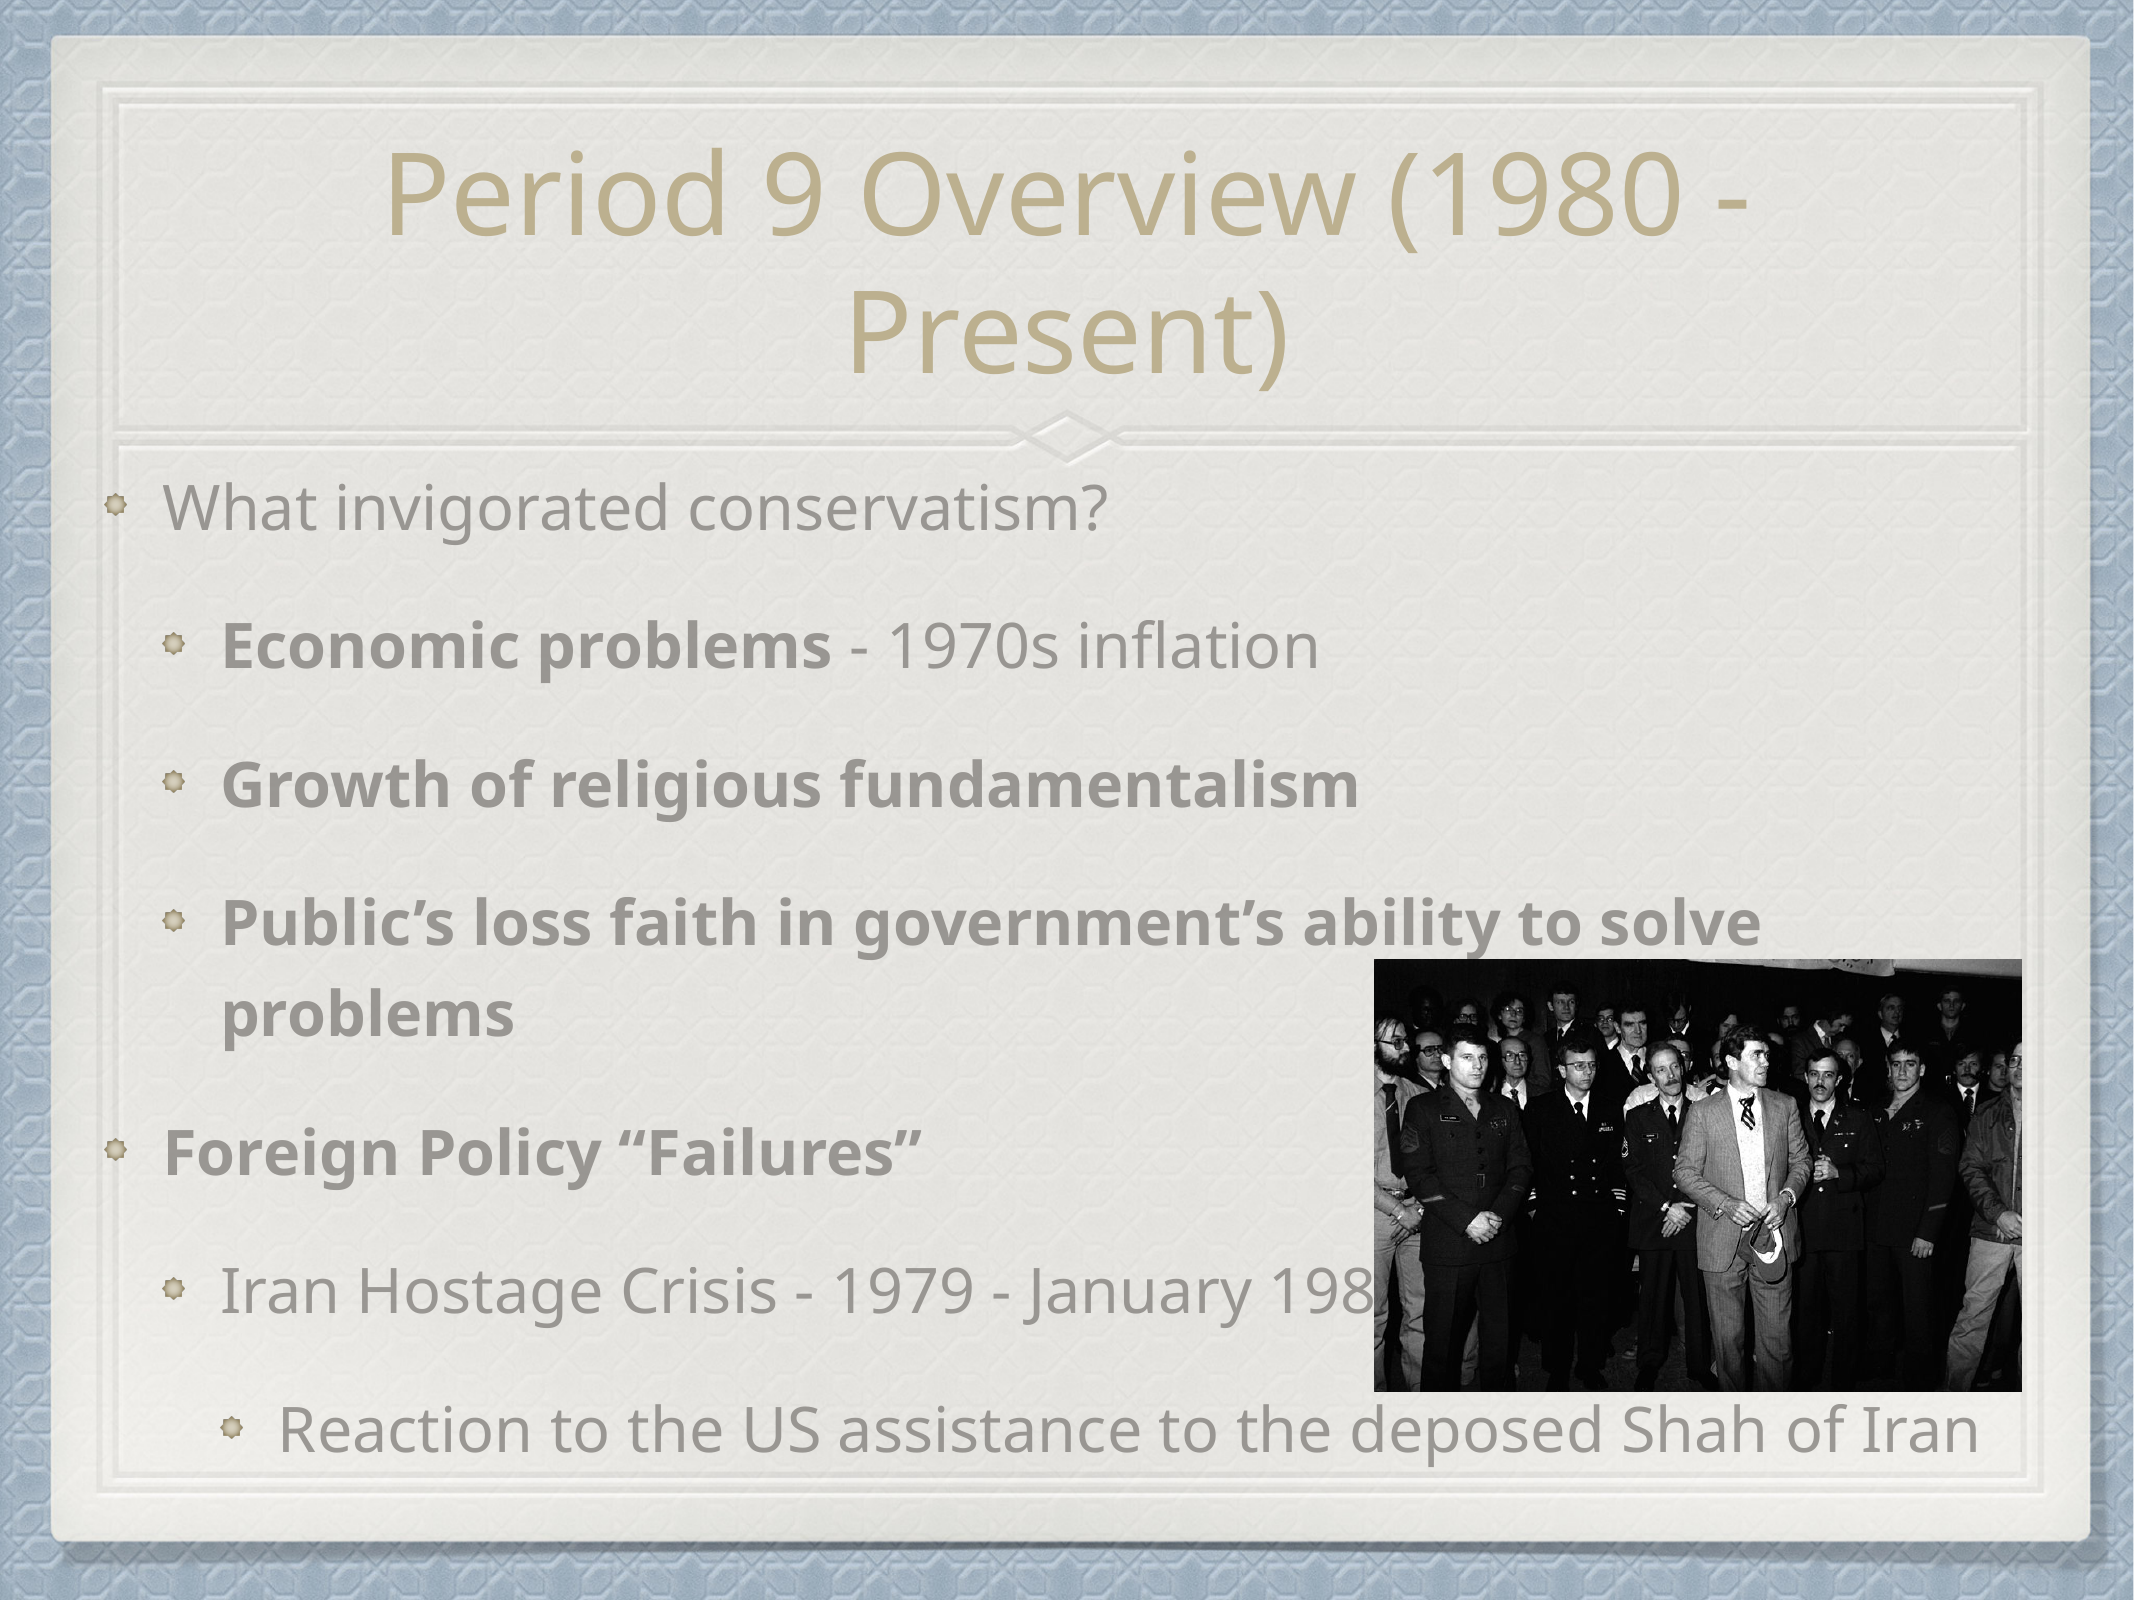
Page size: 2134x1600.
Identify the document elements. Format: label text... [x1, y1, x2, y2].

list What invigorated conservatism? Economic problems - 1970s inflation Growth of religious fundamentalism Public’s loss faith in government’s ability to solve problems Foreign Policy “Failures” Iran Hostage Crisis - 1979 - January 1981 Reaction to the US assistance to the deposed Shah of Iran [104, 439, 2030, 1478]
picture [0, 0, 2134, 1600]
title Period 9 Overview (1980 - Present) [207, 122, 1926, 395]
